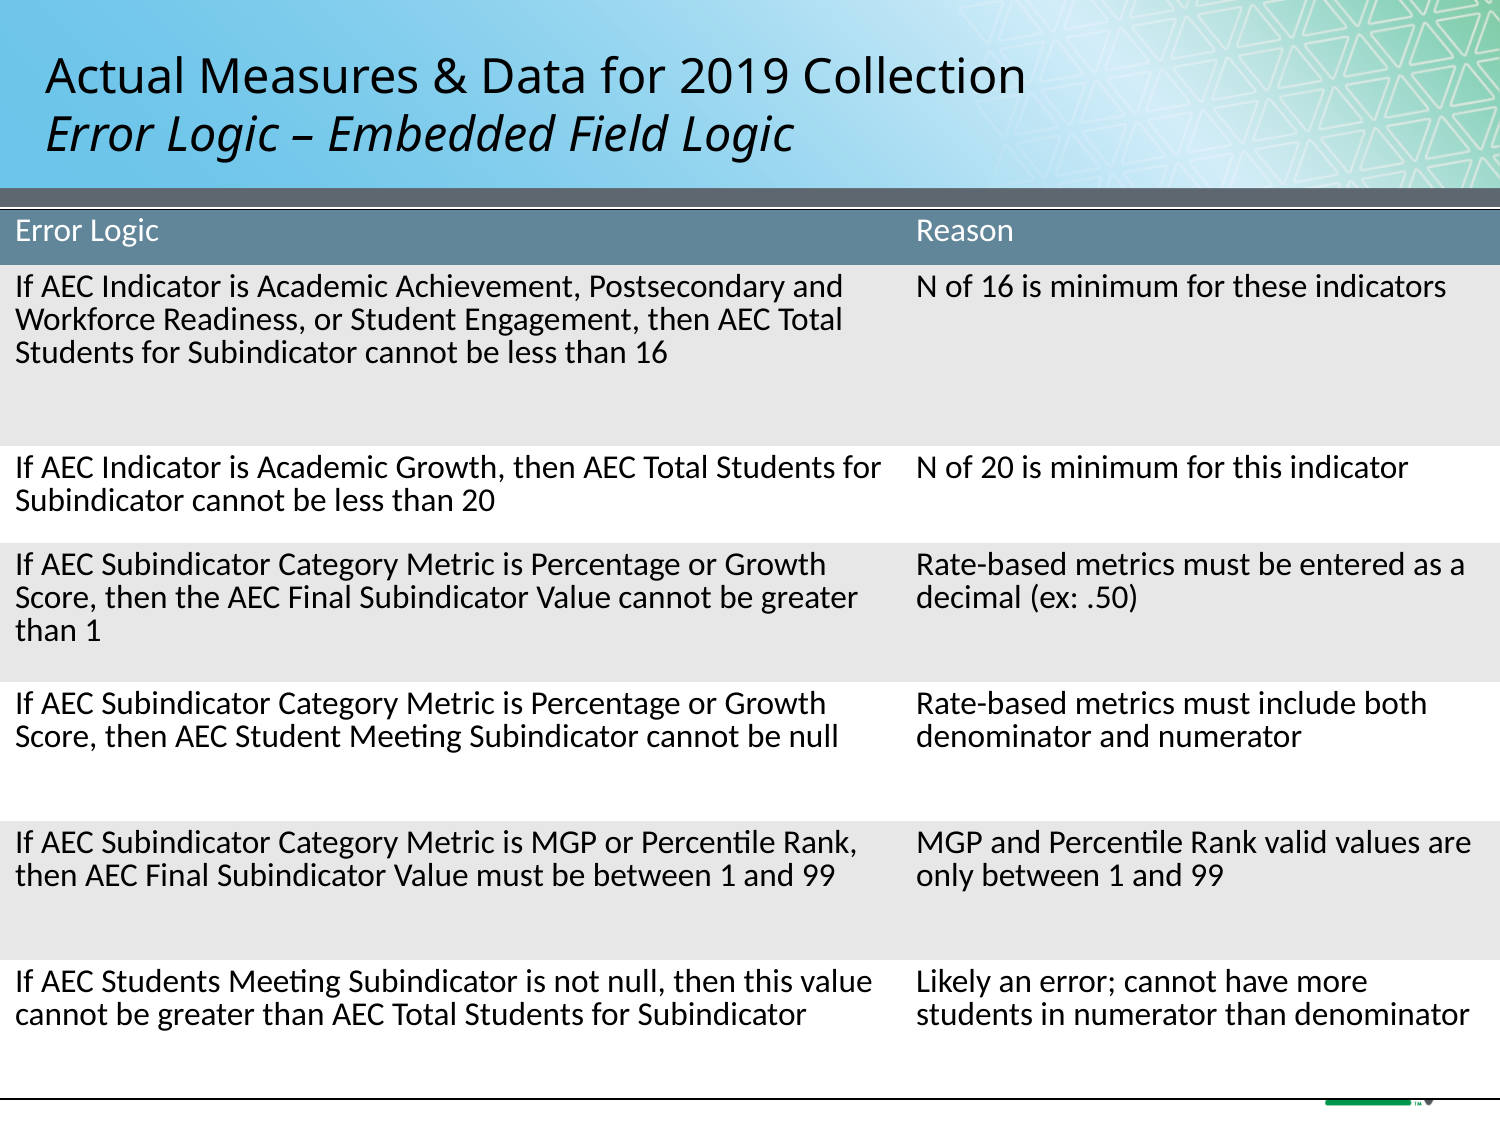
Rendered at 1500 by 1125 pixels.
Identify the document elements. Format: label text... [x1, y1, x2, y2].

table_cell If AEC Students Meeting Subindicator is not null, then this value cannot be greater than AEC Total Students for Subindicator [0, 960, 901, 1098]
table_cell N of 20 is minimum for this indicator [901, 446, 1500, 543]
table_cell N of 16 is minimum for these indicators [901, 265, 1500, 446]
table_header Error Logic [0, 210, 901, 265]
title Actual Measures & Data for 2019 Collection Error Logic – Embedded Field Logic [45, 45, 1339, 162]
table_cell Rate-based metrics must be entered as a decimal (ex: .50) [901, 543, 1500, 682]
picture [1312, 1100, 1482, 1113]
table_cell If AEC Indicator is Academic Growth, then AEC Total Students for Subindicator cannot be less than 20 [0, 446, 901, 543]
table_cell Likely an error; cannot have more students in numerator than denominator [901, 960, 1500, 1098]
table_cell If AEC Subindicator Category Metric is MGP or Percentile Rank, then AEC Final Subindicator Value must be between 1 and 99 [0, 821, 901, 960]
table_cell If AEC Subindicator Category Metric is Percentage or Growth Score, then the AEC Final Subindicator Value cannot be greater than 1 [0, 543, 901, 682]
picture [0, 0, 1500, 207]
table_cell MGP and Percentile Rank valid values are only between 1 and 99 [901, 821, 1500, 960]
table_cell If AEC Subindicator Category Metric is Percentage or Growth Score, then AEC Student Meeting Subindicator cannot be null [0, 682, 901, 821]
table_cell If AEC Indicator is Academic Achievement, Postsecondary and Workforce Readiness, or Student Engagement, then AEC Total Students for Subindicator cannot be less than 16 [0, 265, 901, 446]
table_header Reason [901, 210, 1500, 265]
table_cell Rate-based metrics must include both denominator and numerator [901, 682, 1500, 821]
